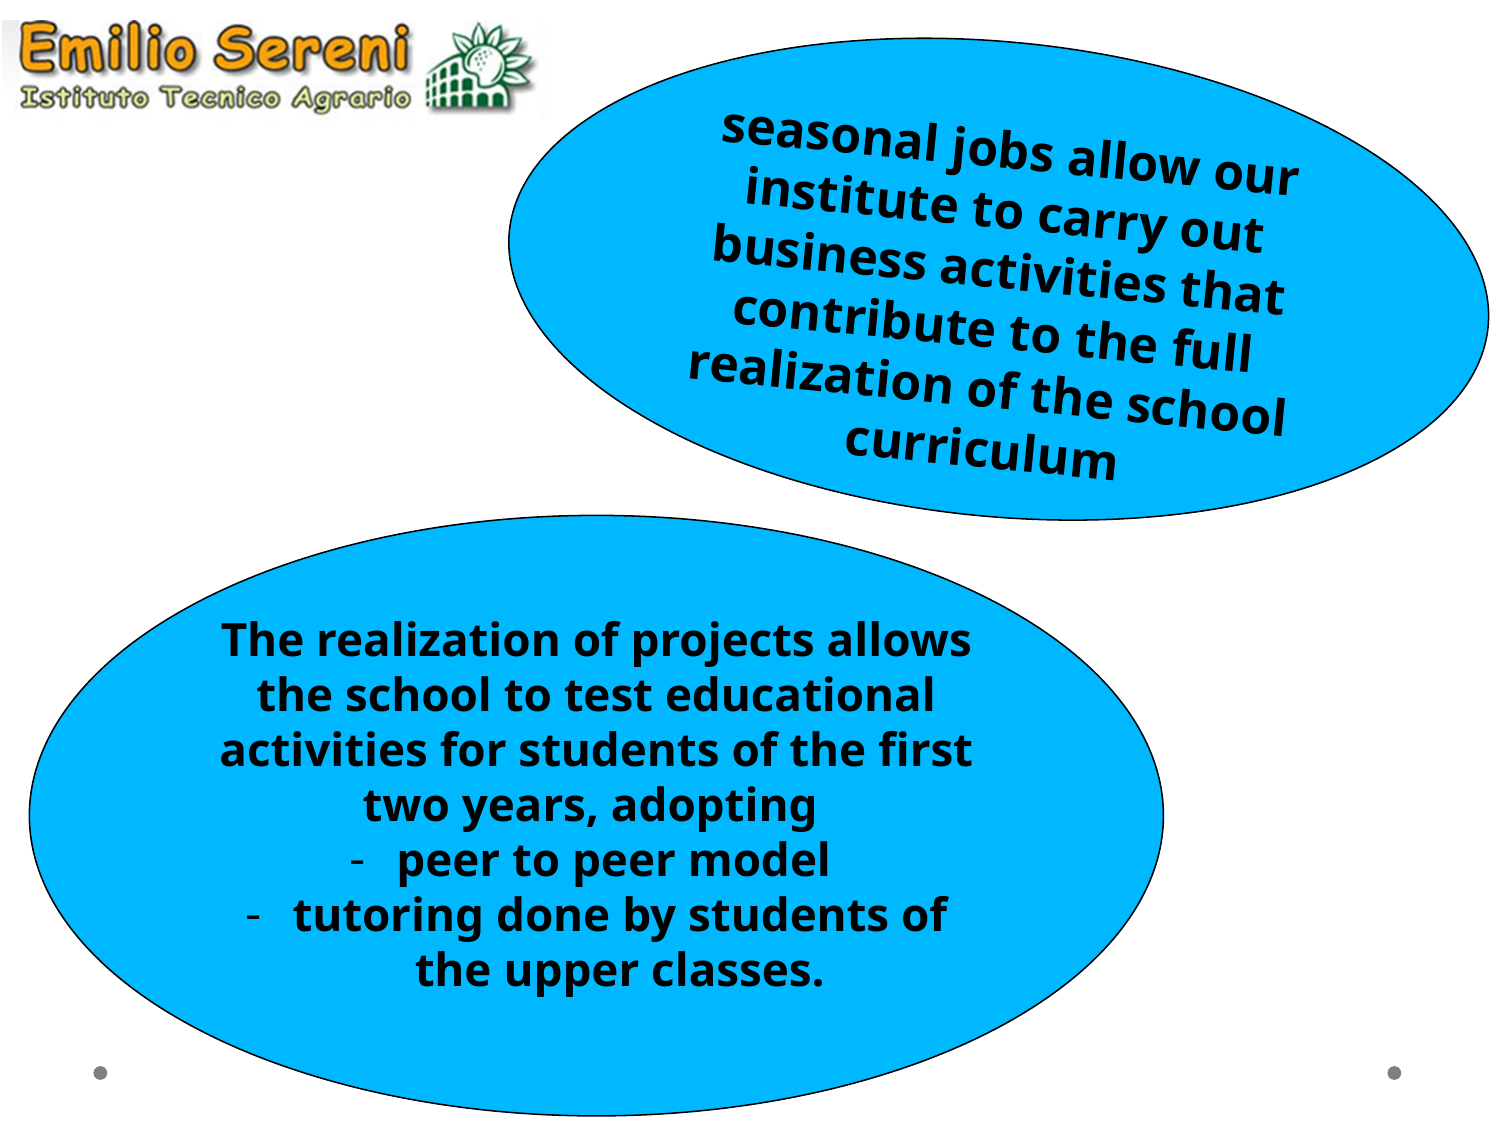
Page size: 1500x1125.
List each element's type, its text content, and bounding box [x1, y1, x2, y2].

text_box The realization of projects allows the school to test educational activities for students of the first two years, adopting peer to peer model tutoring done by students of the upper classes. [29, 515, 1164, 1116]
picture [0, 0, 1500, 1125]
title Seasonal jobs [797, 30, 1306, 116]
text_box seasonal jobs allow our institute to carry out business activities that contribute to the full realization of the school curriculum [508, 38, 1489, 521]
